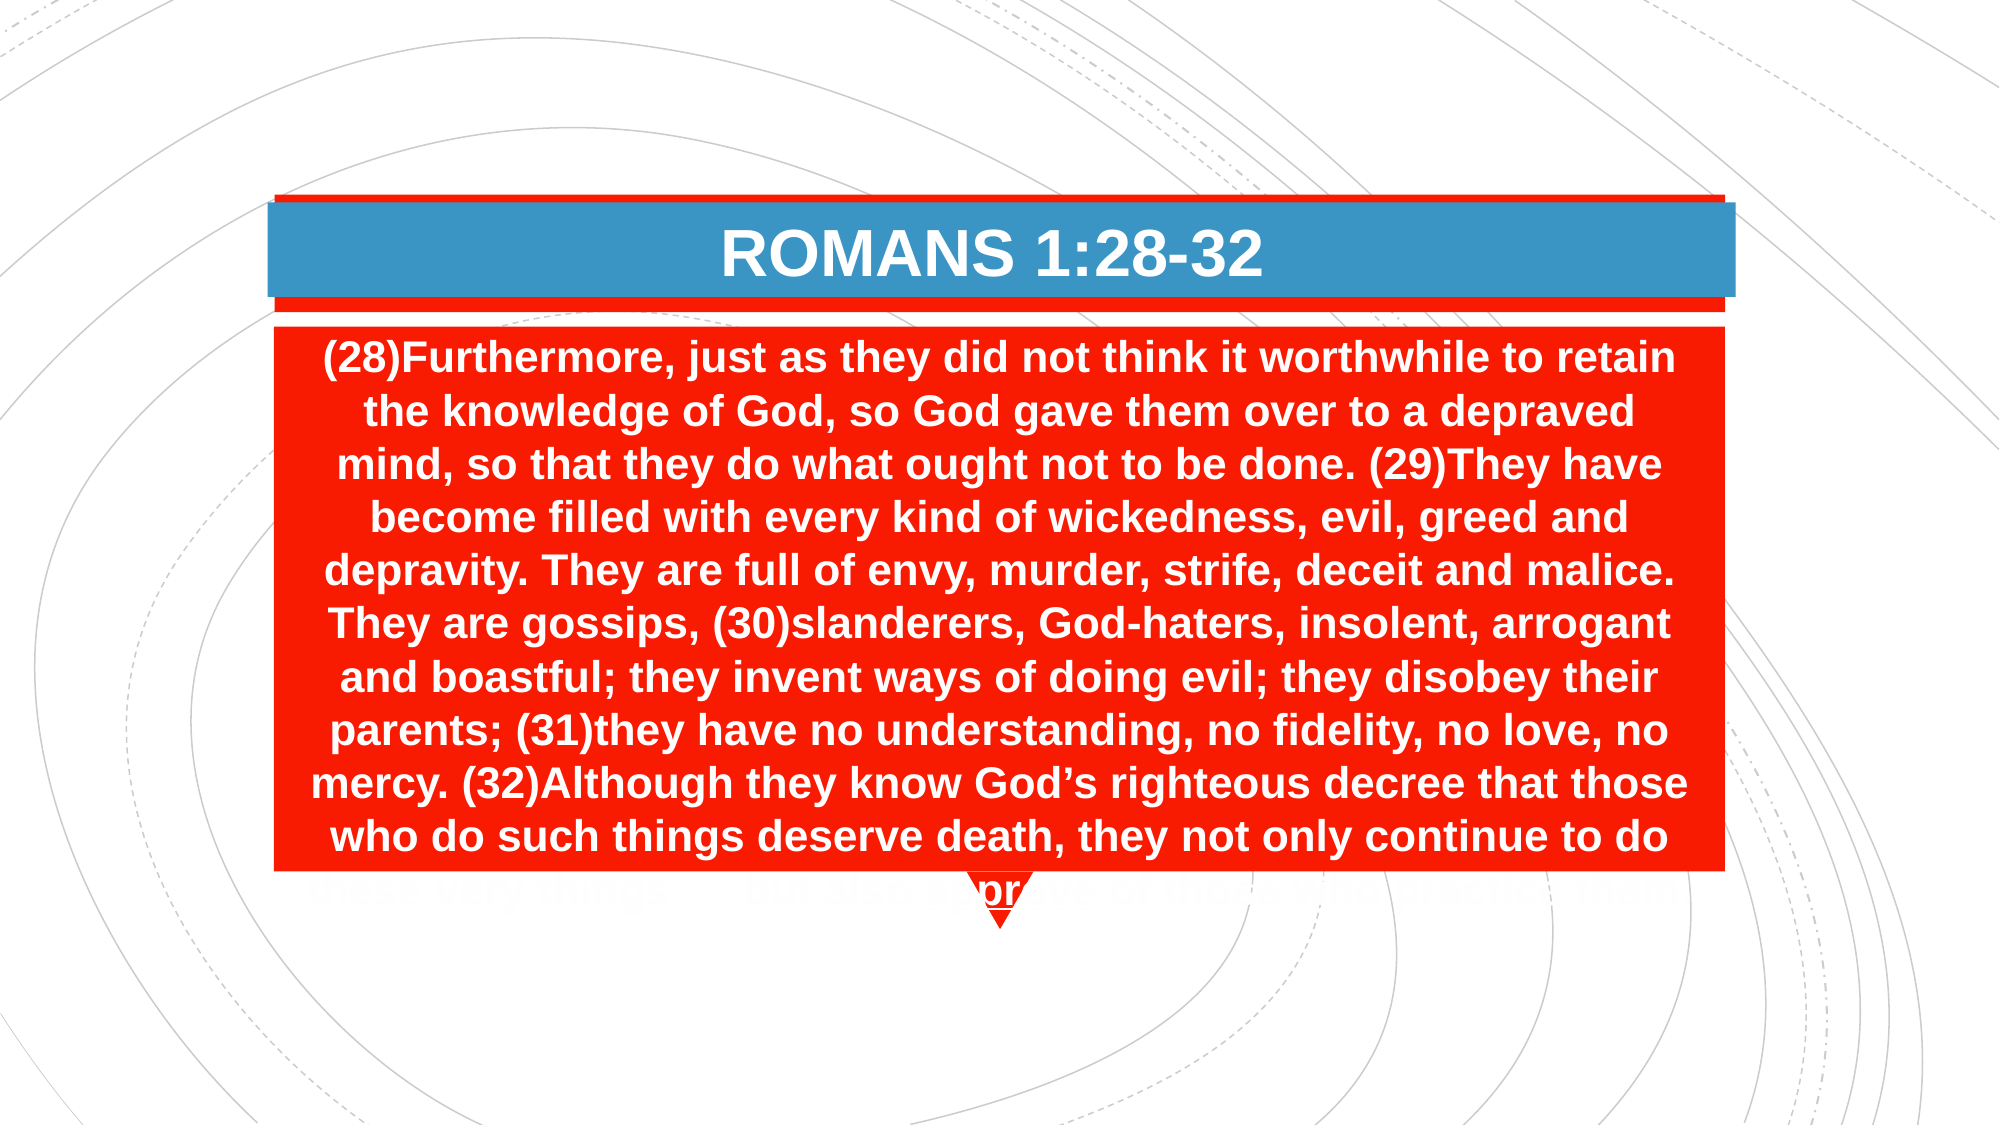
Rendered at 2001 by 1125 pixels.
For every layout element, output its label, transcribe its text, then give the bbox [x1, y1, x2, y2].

subtitle (28)Furthermore, just as they did not think it worthwhile to retain the knowledge of God, so God gave them over to a depraved mind, so that they do what ought not to be done. (29)They have become filled with every kind of wickedness, evil, greed and depravity. They are full of envy, murder, strife, deceit and malice. They are gossips, (30)slanderers, God-haters, insolent, arrogant and boastful; they invent ways of doing evil; they disobey their parents; (31)they have no understanding, no fidelity, no love, no mercy. (32)Although they know God’s righteous decree that those who do such things deserve death, they not only continue to do these very things but also approve of those who practice them. [288, 328, 1712, 933]
text_box ROMANS 1:28-32 [267, 202, 1736, 297]
